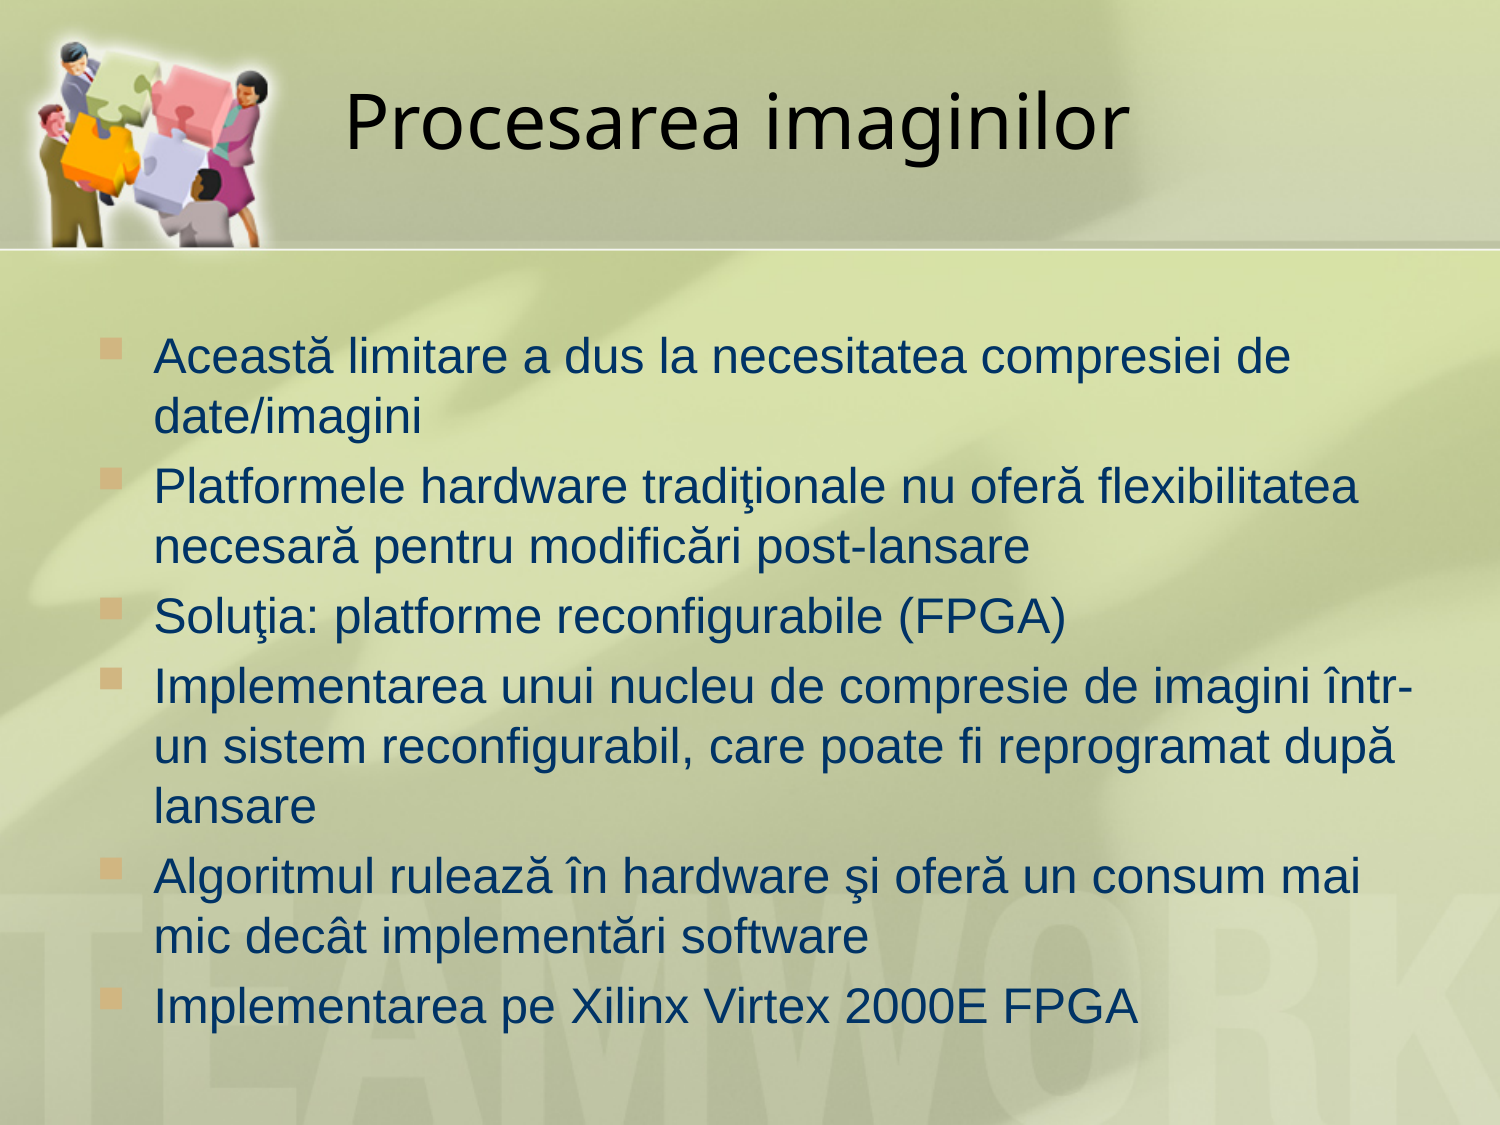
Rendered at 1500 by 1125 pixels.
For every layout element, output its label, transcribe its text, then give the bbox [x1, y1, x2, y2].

title Procesarea imaginilor [327, 24, 1476, 213]
text_box Această limitare a dus la necesitatea compresiei de date/imagini Platformele hardware tradiţionale nu oferă flexibilitatea necesară pentru modificări post-lansare Soluţia: platforme reconfigurabile (FPGA) Implementarea unui nucleu de compresie de imagini într-un sistem reconfigurabil, care poate fi reprogramat după lansare Algoritmul rulează în hardware şi oferă un consum mai mic decât implementări software Implementarea pe Xilinx Virtex 2000E FPGA [81, 316, 1465, 1090]
picture [0, 0, 1500, 1125]
